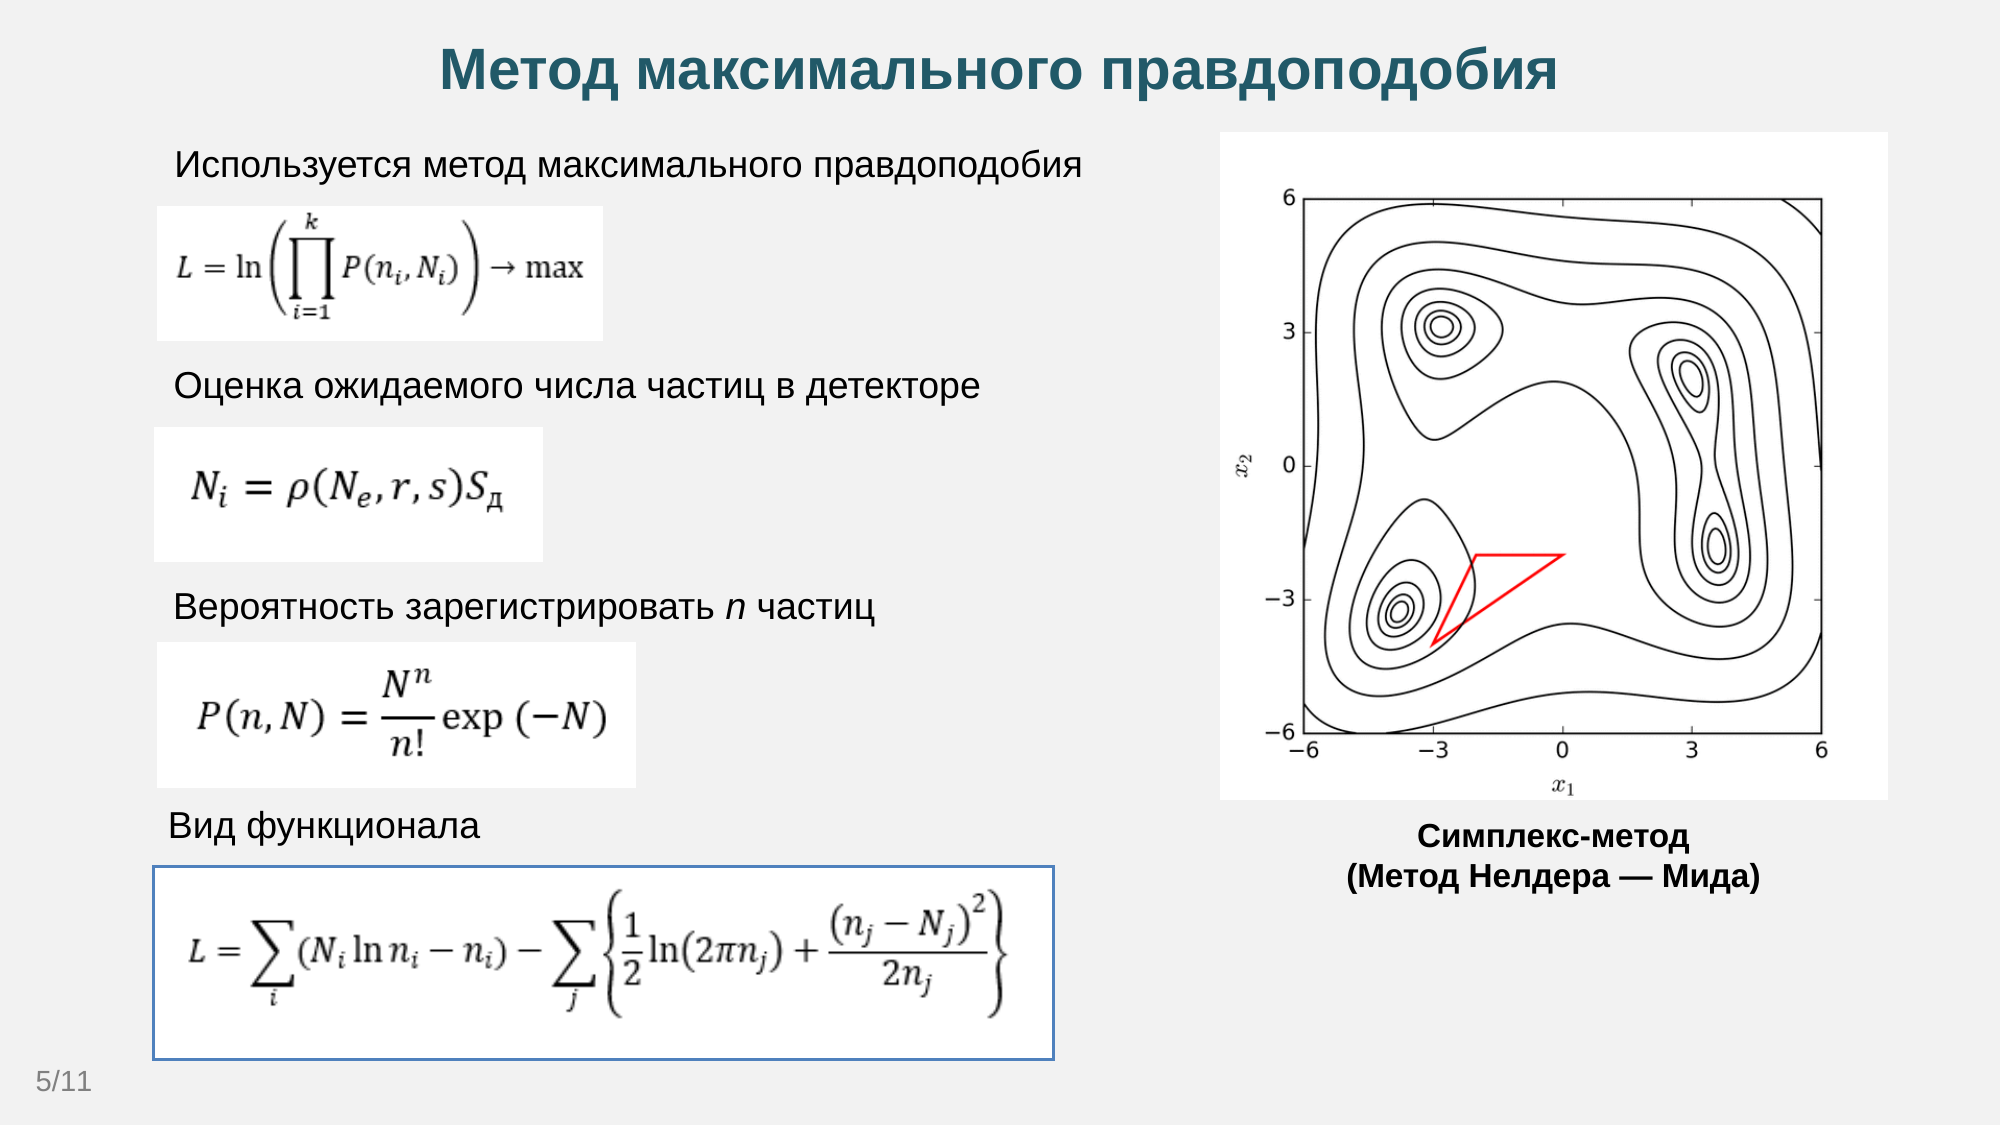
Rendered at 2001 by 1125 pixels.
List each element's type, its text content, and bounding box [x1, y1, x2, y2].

text_box Симплекс-метод (Метод Нелдера — Мида) [1259, 807, 1849, 916]
text_box 5/11 [20, 1054, 108, 1105]
text_box Оценка ожидаемого числа частиц в детекторе [158, 353, 997, 414]
picture [157, 206, 603, 342]
picture [157, 642, 636, 788]
text_box Метод максимального правдоподобия [407, 24, 1593, 109]
text_box Используется метод максимального правдоподобия [159, 132, 1099, 193]
text_box Вид функционала [153, 793, 496, 854]
picture [154, 867, 1052, 1058]
picture [1220, 132, 1888, 800]
picture [154, 427, 543, 562]
text_box Вероятность зарегистрировать n частиц [158, 574, 891, 635]
